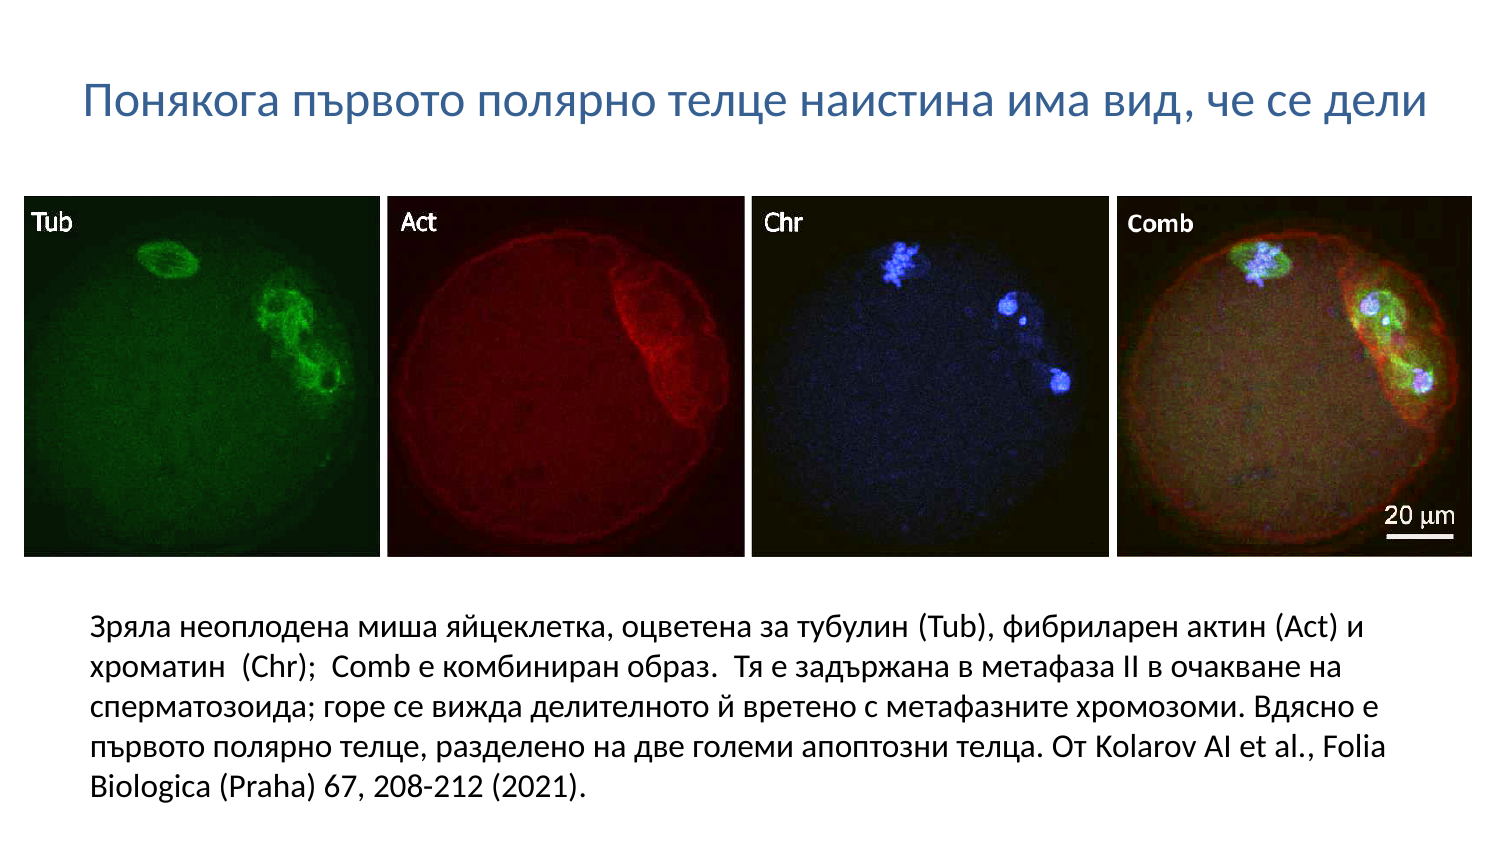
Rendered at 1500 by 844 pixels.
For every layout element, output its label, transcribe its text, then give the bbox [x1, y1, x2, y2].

picture [24, 196, 1472, 557]
text_box Понякога първото полярно телце наистина има вид, че се дели [67, 58, 1444, 134]
text_box Зряла неоплодена миша яйцеклетка, оцветена за тубулин (Tub), фибриларен актин (Act) и хроматин (Chr); Comb е комбиниран образ. Тя е задържана в метафаза ІІ в очакване на сперматозоида; горе се вижда делителното й вретено с метафазните хромозоми. Вдясно е първото полярно телце, разделено на две големи апоптозни телца. От Kolarov AI et al., Folia Biologica (Praha) 67, 208-212 (2021). [74, 596, 1425, 812]
